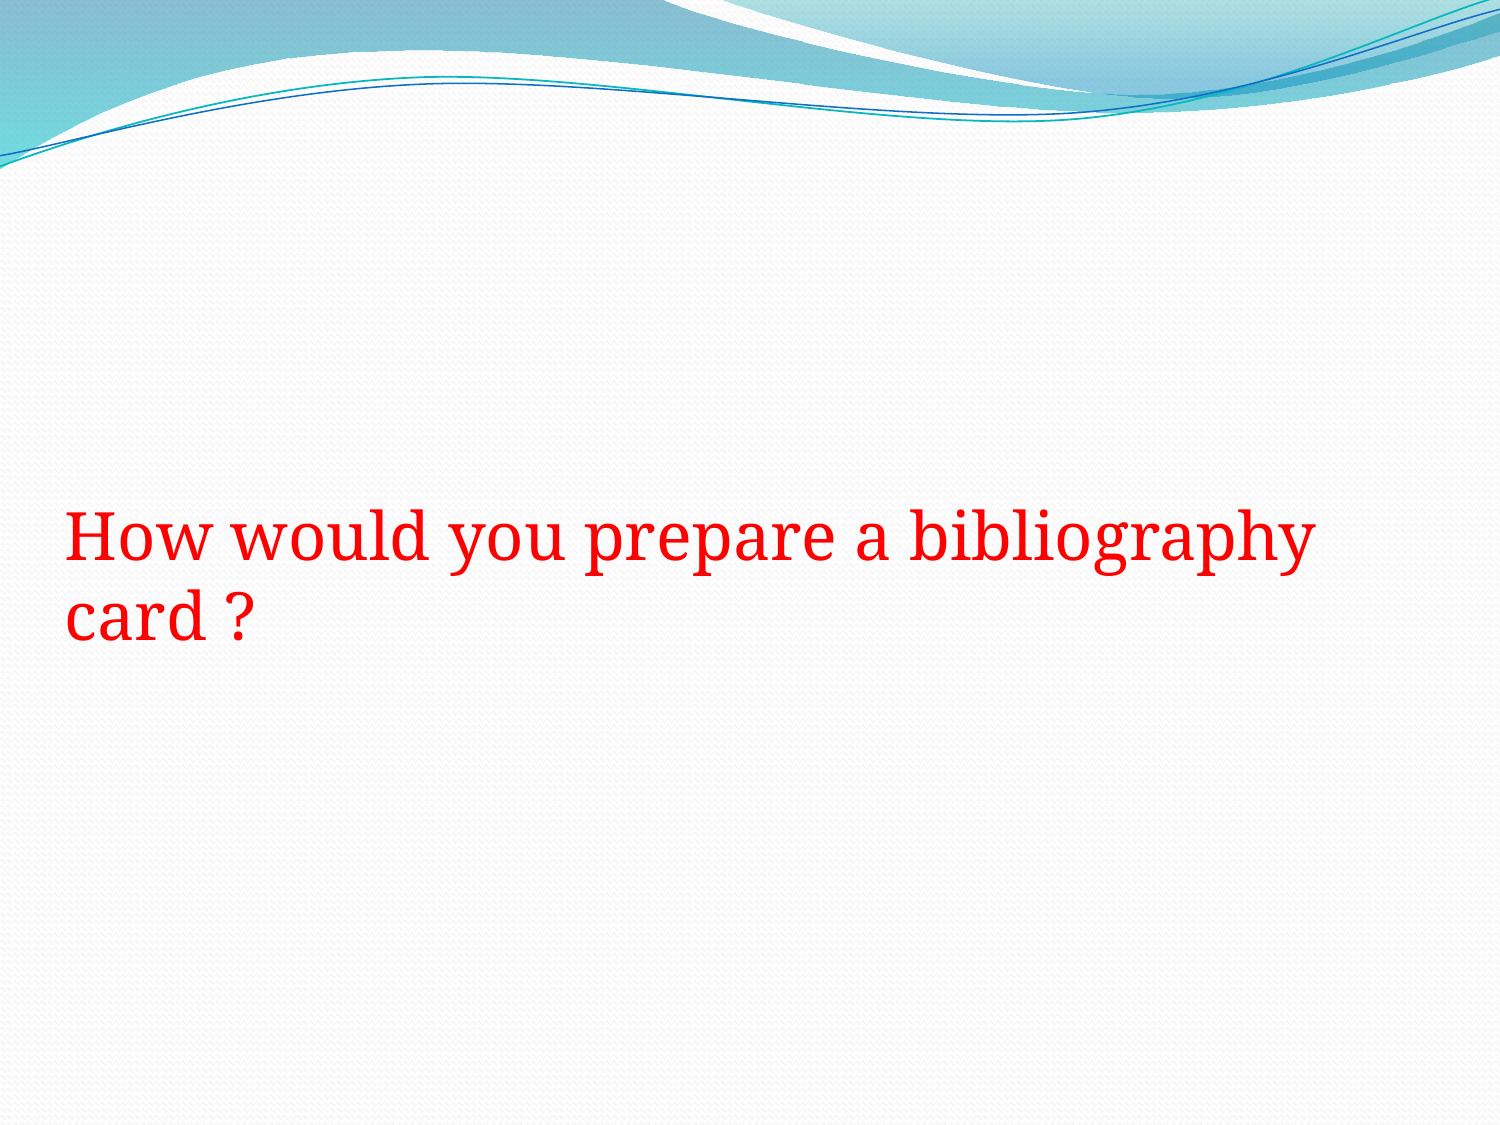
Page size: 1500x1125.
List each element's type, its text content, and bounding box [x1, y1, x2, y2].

text_box How would you prepare a bibliography card ? [49, 486, 1500, 662]
